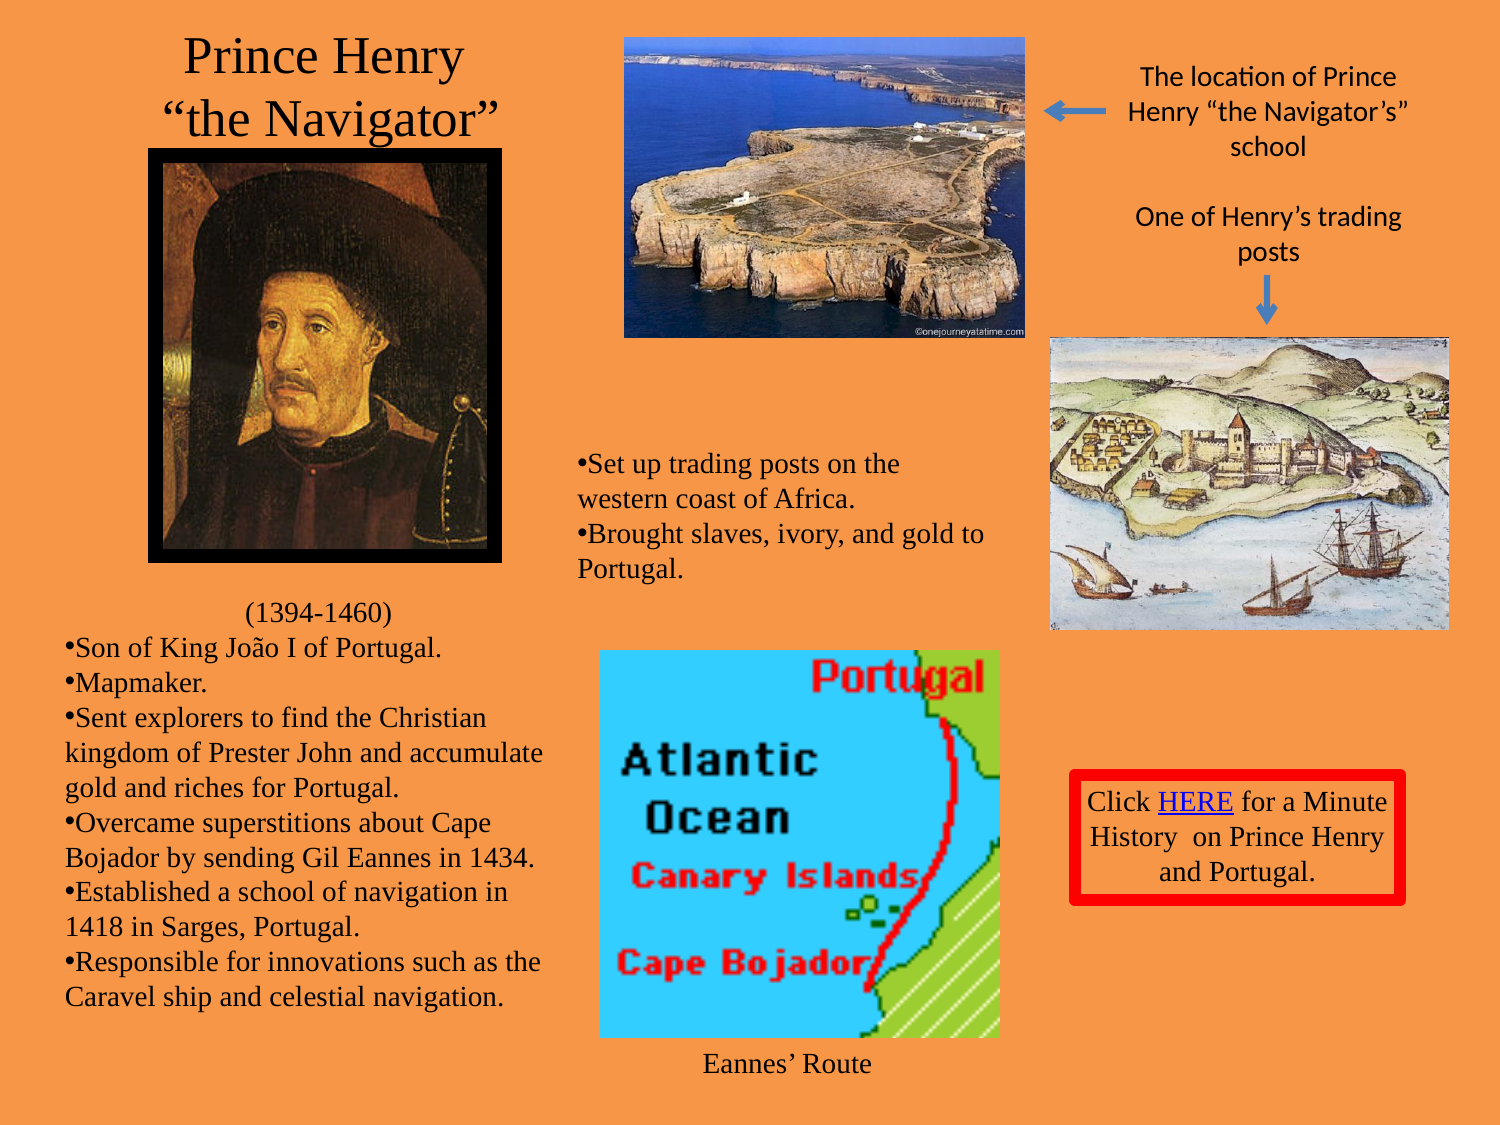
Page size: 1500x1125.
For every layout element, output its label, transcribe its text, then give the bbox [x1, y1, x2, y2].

picture [624, 37, 1026, 338]
picture [599, 649, 1001, 1038]
title Prince Henry “the Navigator” [75, 12, 588, 155]
text_box Eannes’ Route [587, 1037, 988, 1088]
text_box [1062, 774, 1413, 901]
picture [162, 162, 488, 550]
text_box The location of Prince Henry “the Navigator’s” school One of Henry’s trading posts [1087, 49, 1450, 275]
picture [1049, 337, 1449, 630]
text_box (1394-1460) Son of King João I of Portugal. Mapmaker. Sent explorers to find the Christian kingdom of Prester John and accumulate gold and riches for Portugal. Overcame superstitions about Cape Bojador by sending Gil Eannes in 1434. Established a school of navigation in 1418 in Sarges, Portugal. Responsible for innovations such as the Caravel ship and celestial navigation. [49, 585, 588, 1020]
text_box Set up trading posts on the western coast of Africa. Brought slaves, ivory, and gold to Portugal. [562, 437, 1013, 592]
